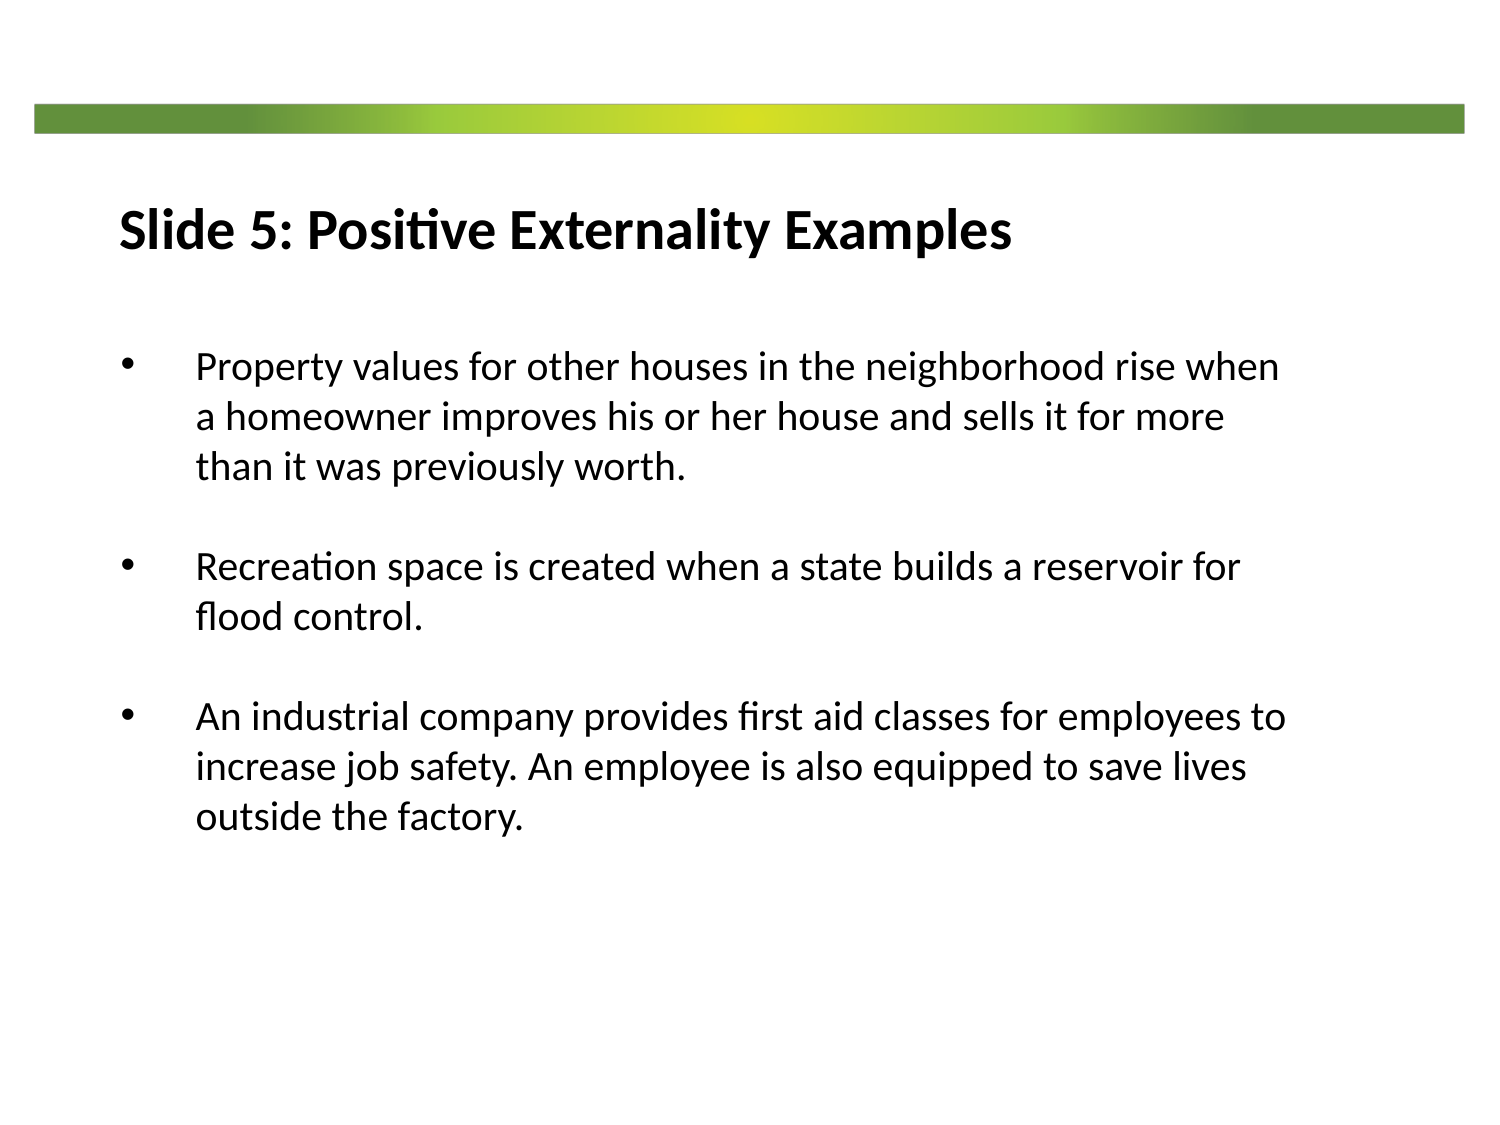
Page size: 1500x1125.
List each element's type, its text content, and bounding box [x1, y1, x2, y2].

picture [26, 89, 1472, 143]
text_box Property values for other houses in the neighborhood rise when a homeowner improves his or her house and sells it for more than it was previously worth. Recreation space is created when a state builds a reservoir for flood control. An industrial company provides first aid classes for employees to increase job safety. An employee is also equipped to save lives outside the factory. [105, 331, 1322, 847]
text_box Slide 5: Positive Externality Examples [104, 184, 1384, 270]
